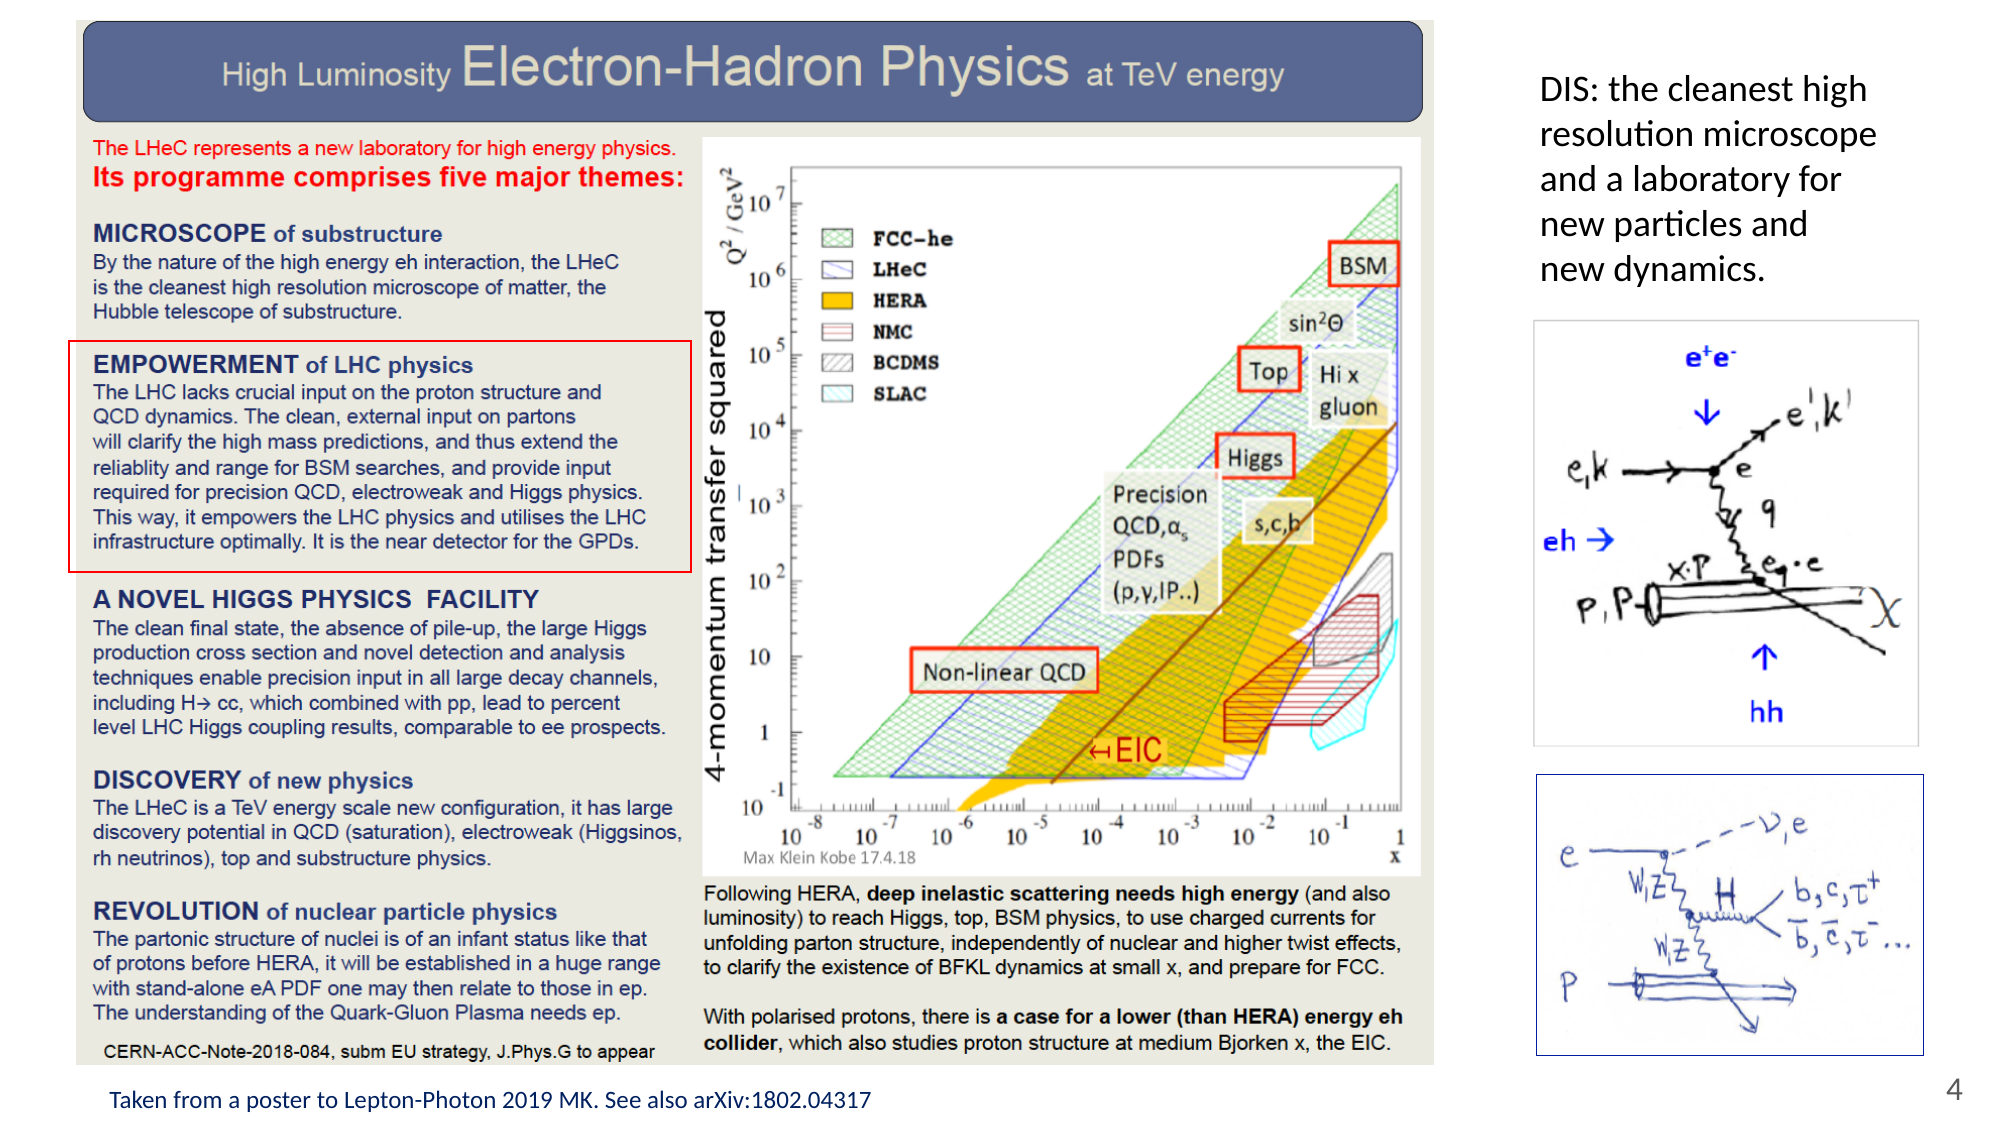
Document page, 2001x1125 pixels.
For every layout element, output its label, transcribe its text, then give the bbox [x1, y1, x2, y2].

text_box 4 [1931, 1060, 1978, 1115]
text_box Taken from a poster to Lepton-Photon 2019 MK. See also arXiv:1802.04317 [94, 1076, 889, 1122]
text_box DIS: the cleanest high resolution microscope and a laboratory for new particles and new dynamics. [1525, 56, 1928, 297]
title title [1434, 48, 1750, 194]
picture [1521, 763, 1931, 1062]
picture [1520, 308, 1938, 755]
picture [76, 20, 1434, 1065]
text_box [68, 340, 76, 573]
